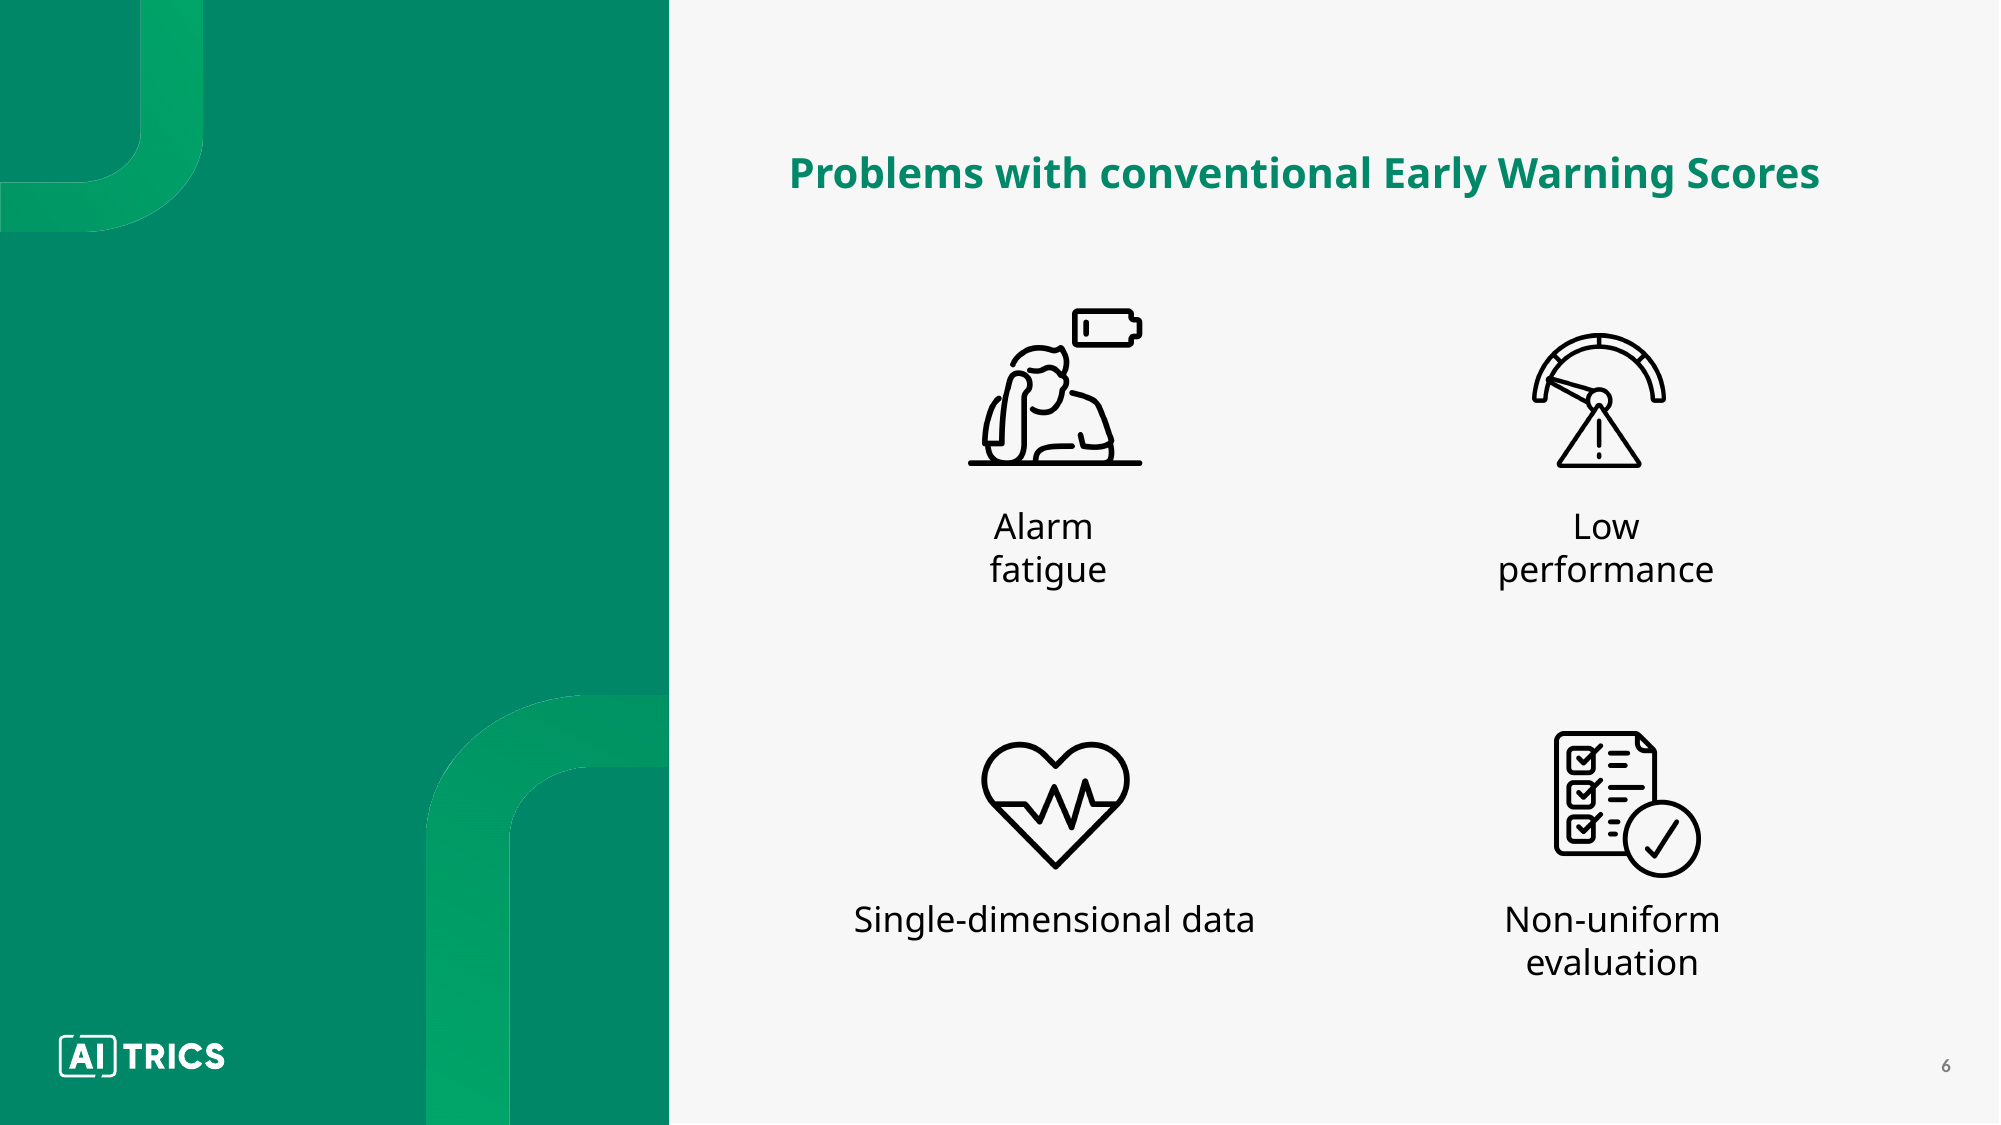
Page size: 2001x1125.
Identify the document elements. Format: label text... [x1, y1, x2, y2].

text_box [669, 0, 1999, 1124]
picture [981, 731, 1130, 880]
text_box Alarm fatigue [911, 497, 1186, 597]
picture [1532, 333, 1666, 468]
text_box Problems with conventional Early Warning Scores [669, 114, 1941, 371]
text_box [58, 1034, 225, 1078]
text_box Non-uniform evaluation [1469, 889, 1756, 990]
text_box Low performance [1469, 497, 1743, 597]
text_box 6 [1850, 1036, 1966, 1095]
text_box Single-dimensional data [835, 889, 1276, 948]
picture [965, 297, 1145, 477]
picture [1554, 731, 1701, 878]
picture [0, 0, 669, 1125]
